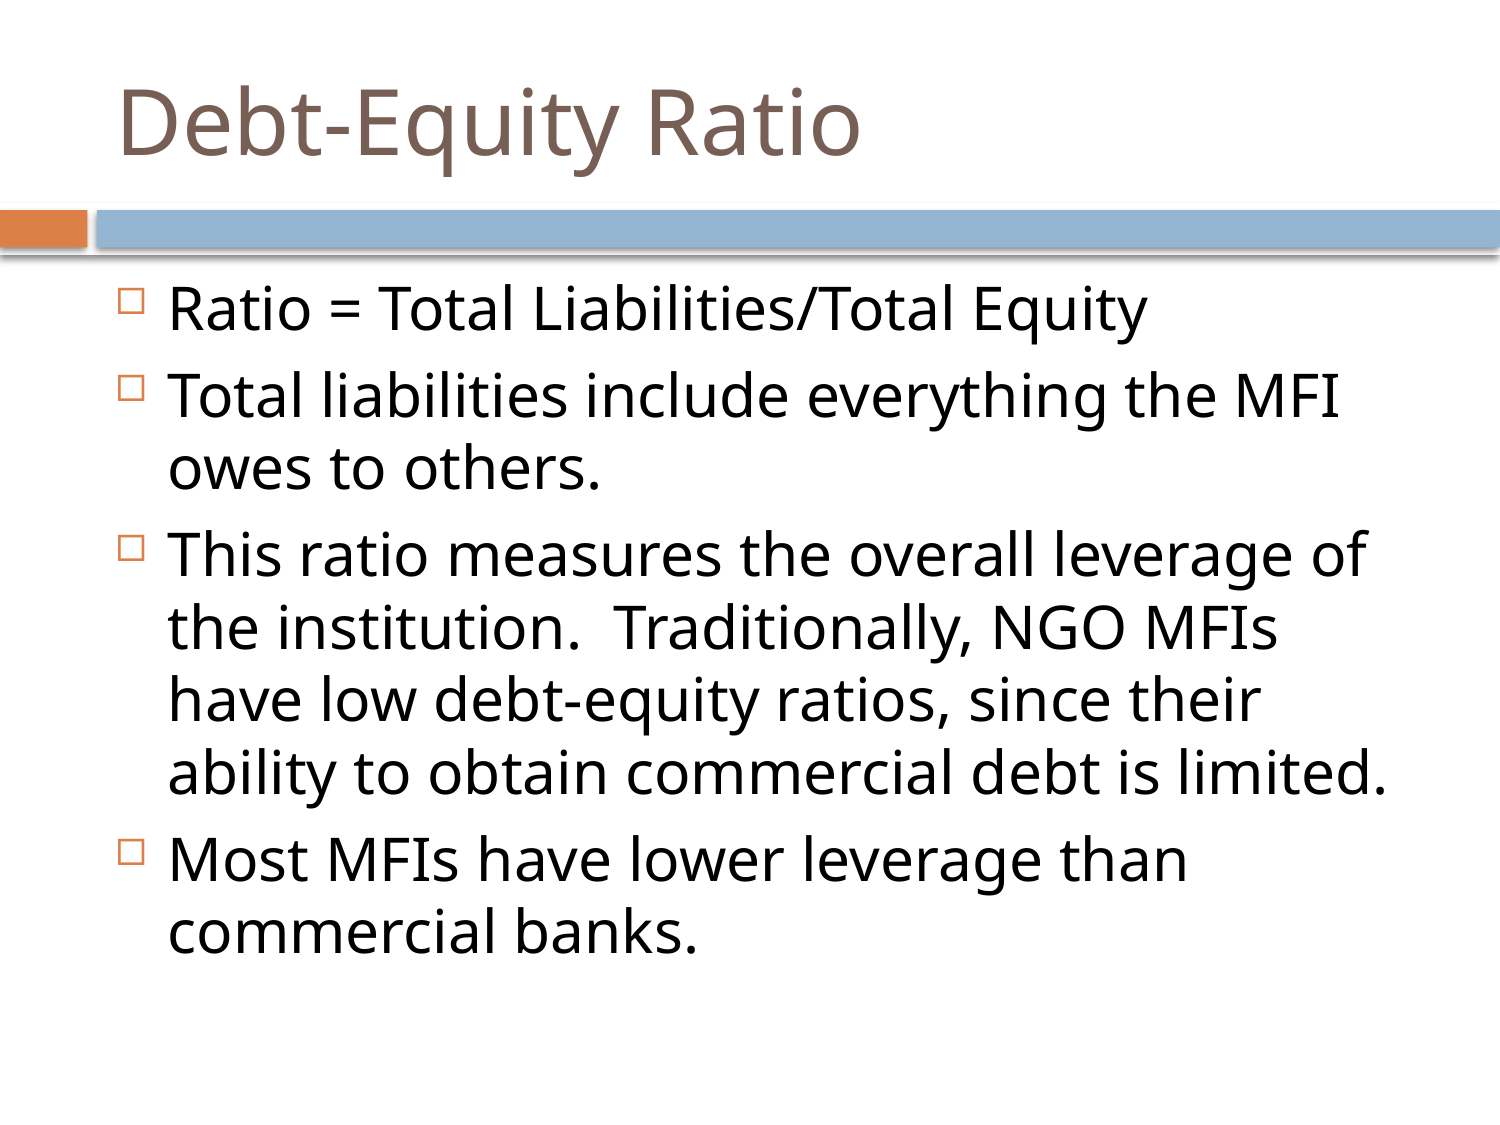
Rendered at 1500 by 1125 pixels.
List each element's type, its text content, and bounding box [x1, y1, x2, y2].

list Ratio = Total Liabilities/Total Equity Total liabilities include everything the MFI owes to others. This ratio measures the overall leverage of the institution. Traditionally, NGO MFIs have low debt-equity ratios, since their ability to obtain commercial debt is limited. Most MFIs have lower leverage than commercial banks. [100, 262, 1438, 1000]
title Debt-Equity Ratio [100, 37, 1438, 200]
